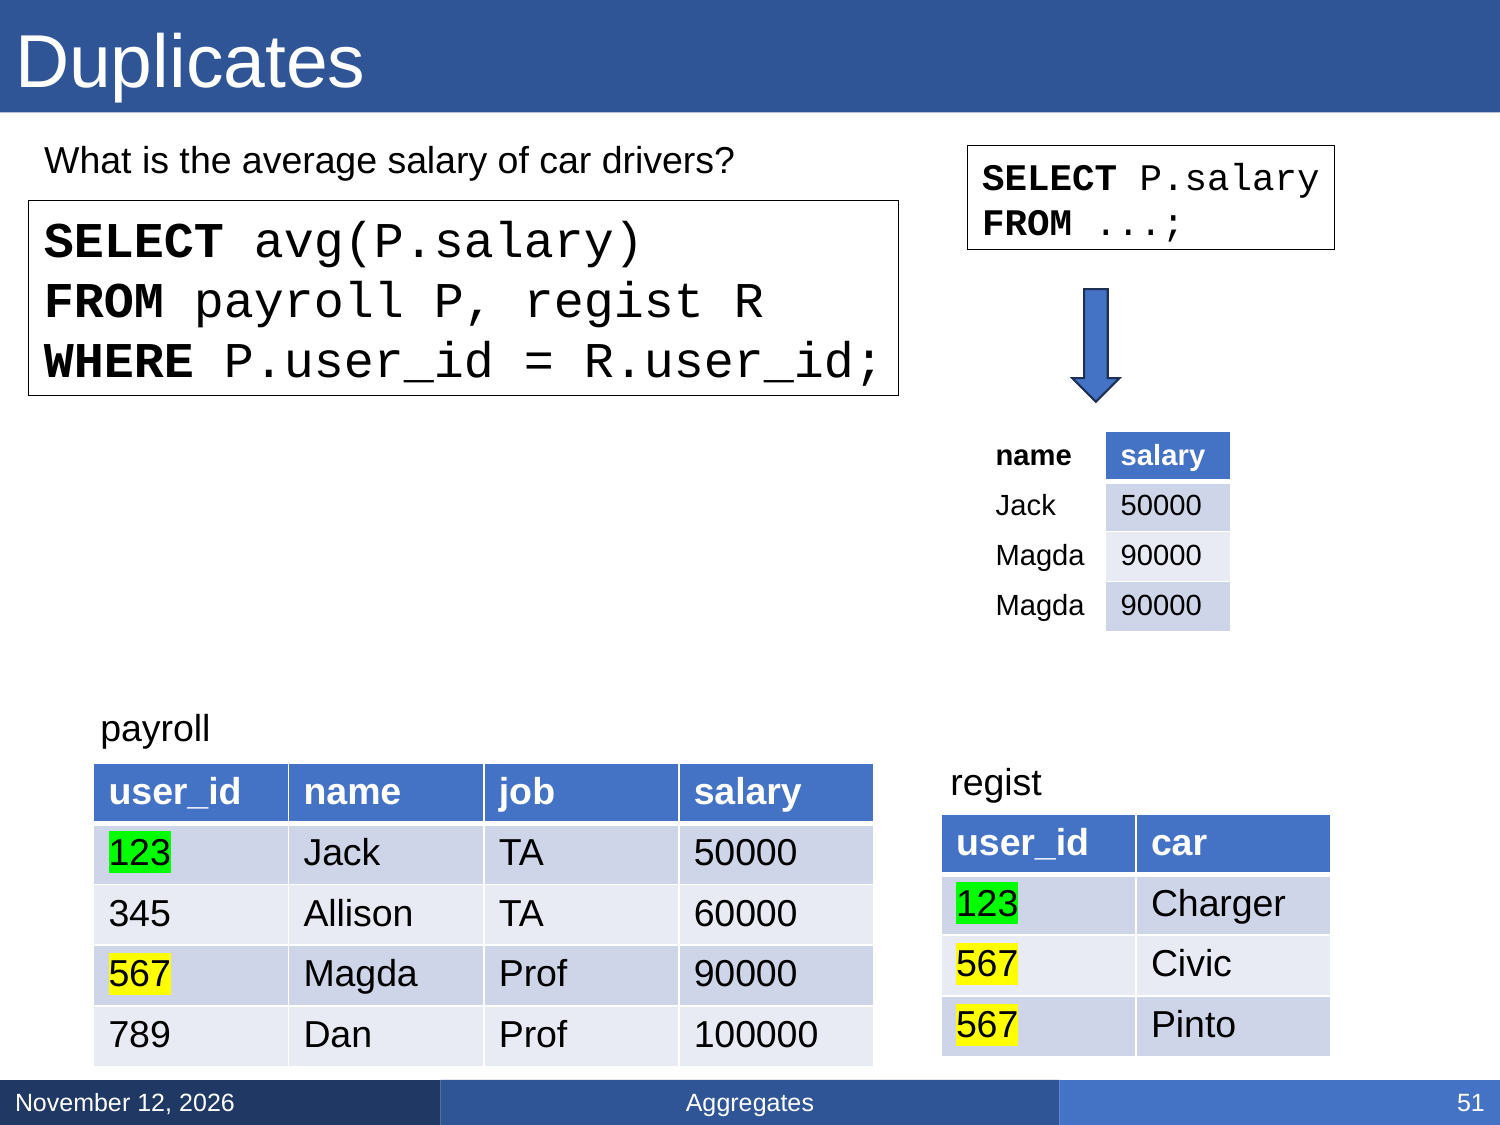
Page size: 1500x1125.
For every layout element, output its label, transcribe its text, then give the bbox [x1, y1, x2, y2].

text_box payroll [85, 696, 226, 757]
table_cell Magda [982, 532, 1105, 581]
table_cell Magda [982, 582, 1105, 631]
table_header salary [680, 764, 873, 821]
table_header user_id [94, 764, 288, 821]
text_box What is the average salary of car drivers? [29, 128, 751, 189]
table_cell 123 [94, 826, 288, 884]
table_cell TA [485, 826, 678, 884]
table_cell 567 [942, 997, 1135, 1056]
table_header user_id [942, 815, 1135, 872]
table_cell Jack [289, 826, 483, 884]
table_cell 90000 [1106, 532, 1230, 581]
table_cell 50000 [1106, 484, 1230, 531]
table_cell 567 [942, 936, 1135, 995]
table_header name [289, 764, 483, 821]
table_cell 90000 [1106, 582, 1230, 631]
text_box regist [935, 750, 1057, 811]
table_cell 50000 [680, 826, 873, 884]
table_cell Pinto [1137, 997, 1330, 1056]
table_cell Charger [1137, 877, 1330, 934]
table_header job [485, 764, 678, 821]
table_cell Prof [485, 946, 678, 1005]
table_cell 90000 [680, 946, 873, 1005]
table_cell Civic [1137, 936, 1330, 995]
table_cell 345 [94, 885, 288, 944]
footer Aggregates [496, 1079, 1004, 1125]
slide_number 51 [1162, 1079, 1500, 1125]
title Duplicates [0, 0, 1500, 112]
table_cell Prof [485, 1007, 678, 1066]
table_cell 100000 [680, 1007, 873, 1066]
table_cell Allison [289, 885, 483, 944]
text_box SELECT avg(P.salary) FROM payroll P, regist R WHERE P.user_id = R.user_id; [28, 200, 899, 396]
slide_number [0, 1079, 338, 1125]
table_header salary [1106, 432, 1230, 479]
text_box [1069, 288, 1123, 404]
table_cell 567 [94, 946, 288, 1005]
table_cell Magda [289, 946, 483, 1005]
table_header car [1137, 815, 1330, 872]
table_cell 60000 [680, 885, 873, 944]
table_cell Jack [982, 484, 1105, 531]
table_cell 123 [942, 877, 1135, 934]
text_box SELECT P.salary FROM ...; [967, 145, 1335, 250]
table_cell TA [485, 885, 678, 944]
table_cell Dan [289, 1007, 483, 1066]
table_cell 789 [94, 1007, 288, 1066]
table_header name [982, 432, 1105, 479]
